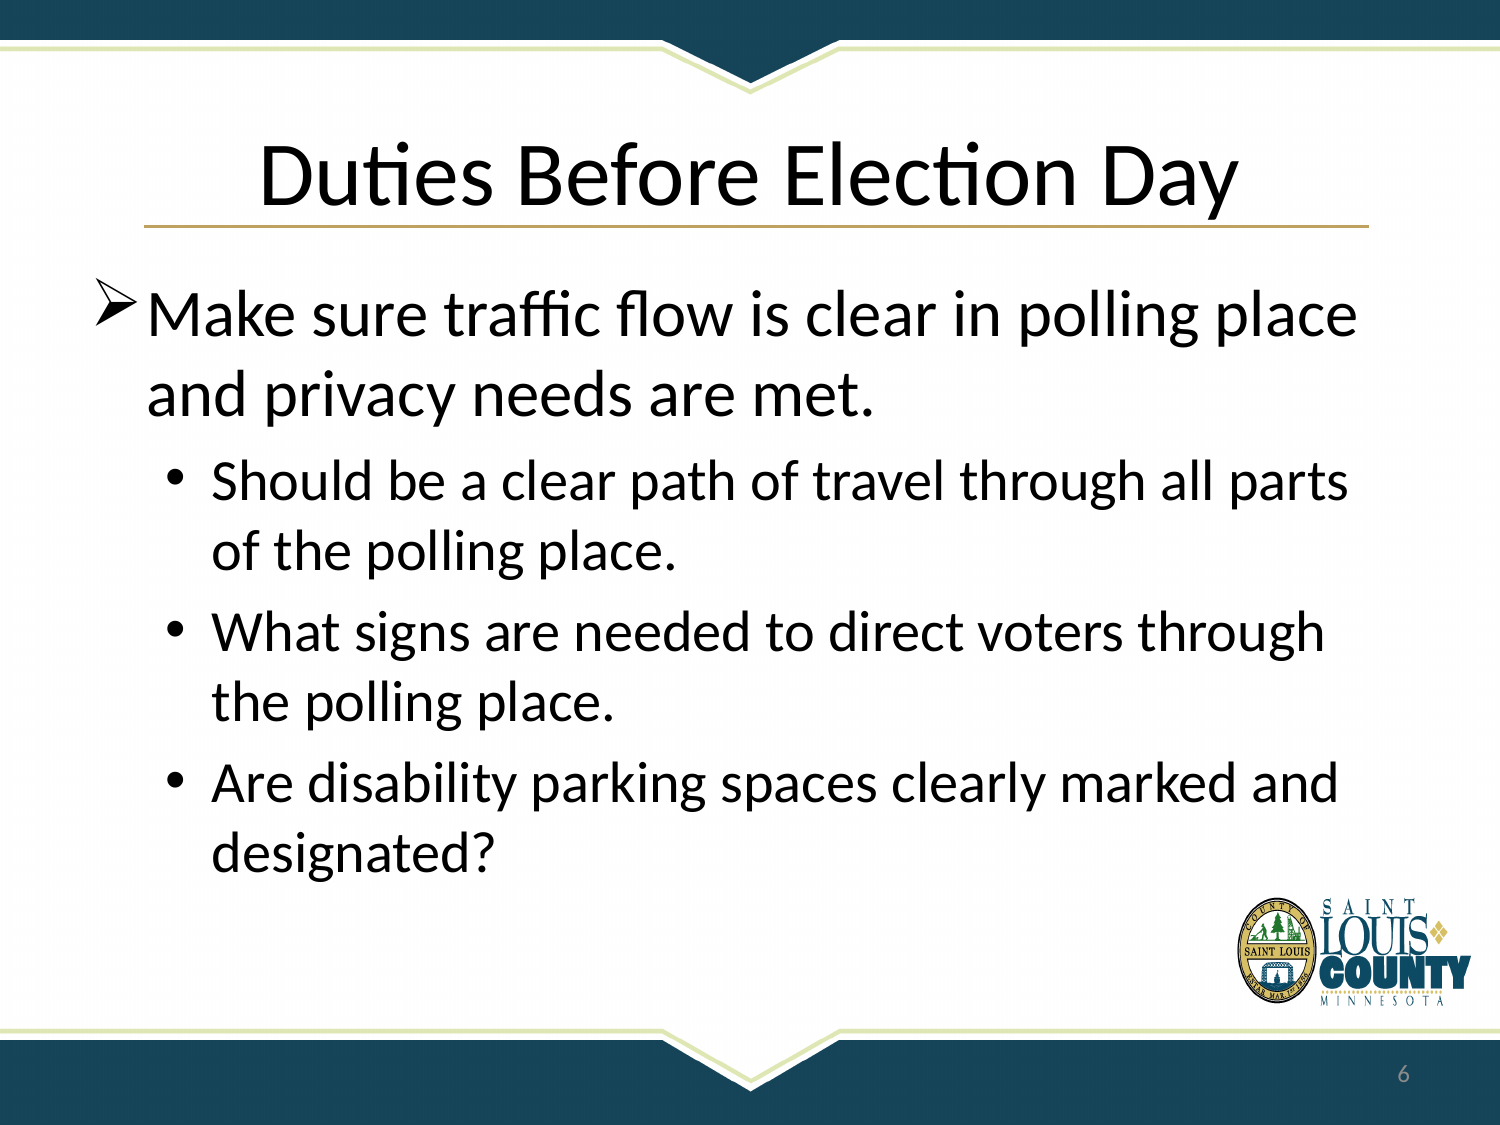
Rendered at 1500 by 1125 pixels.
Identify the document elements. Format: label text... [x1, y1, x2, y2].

list Make sure traffic flow is clear in polling place and privacy needs are met. Should be a clear path of travel through all parts of the polling place. What signs are needed to direct voters through the polling place. Are disability parking spaces clearly marked and designated? [75, 263, 1425, 1005]
slide_number 6 [1074, 1042, 1425, 1103]
picture [0, 0, 1500, 1125]
title Duties Before Election Day [75, 75, 1425, 263]
